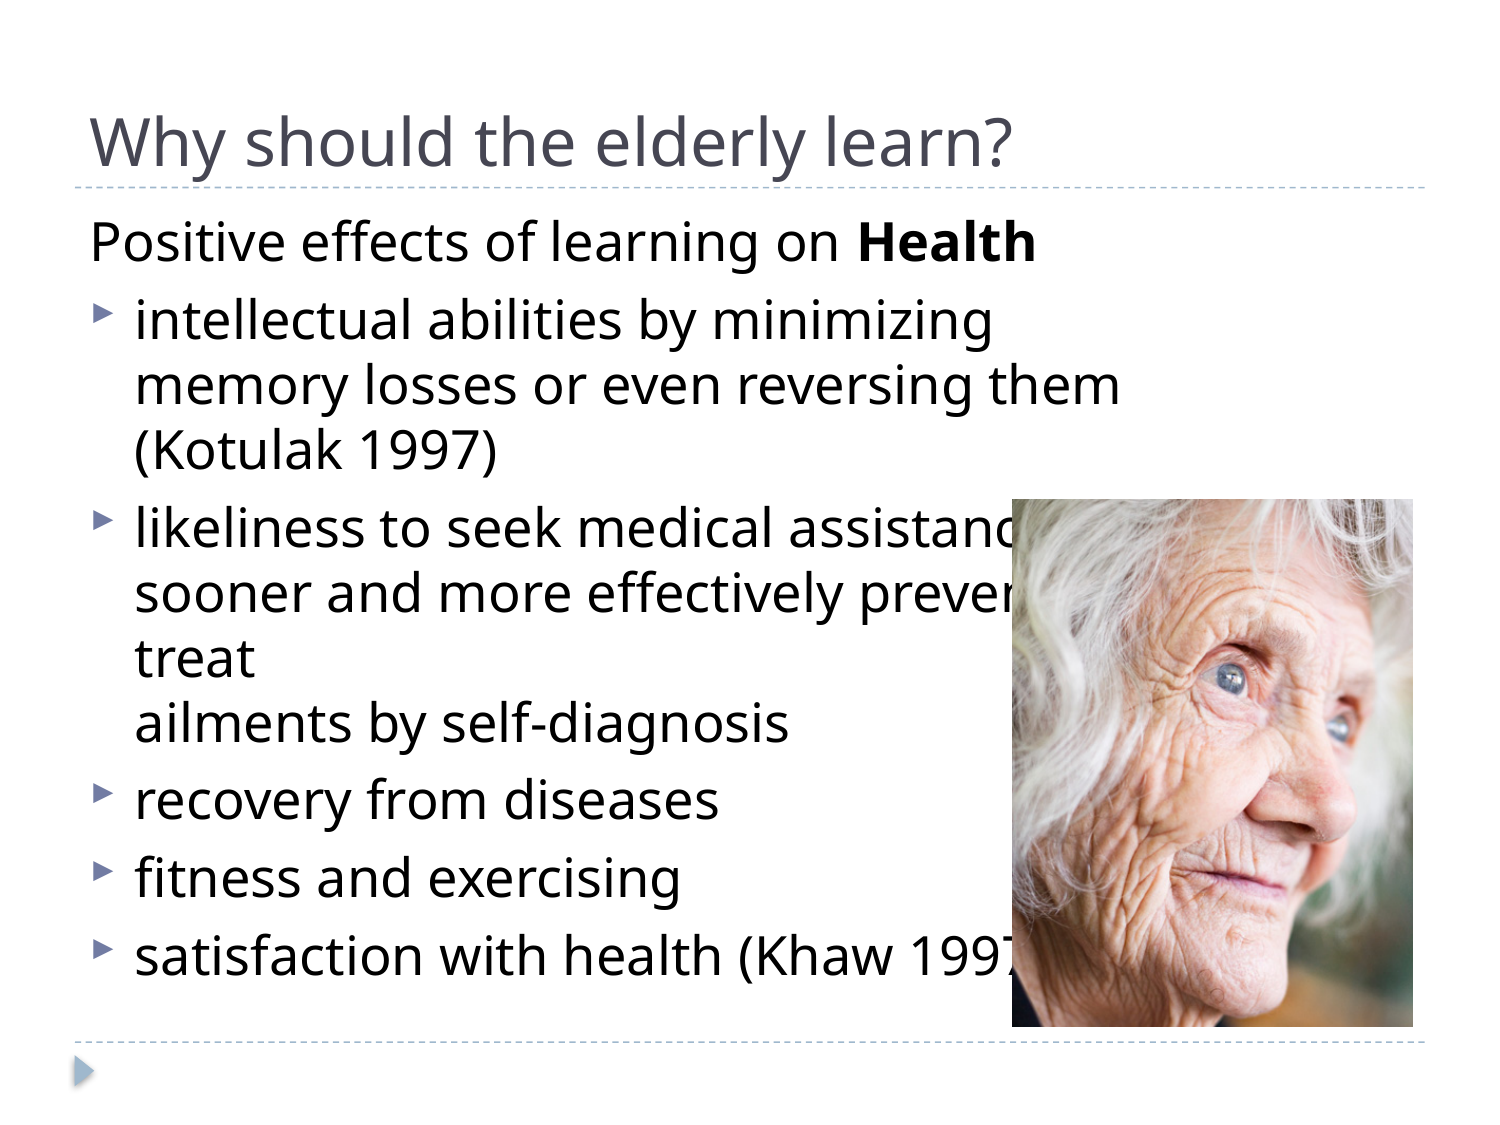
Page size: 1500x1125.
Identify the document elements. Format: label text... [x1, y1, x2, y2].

picture [1012, 499, 1413, 1027]
list Positive effects of learning on Health intellectual abilities by minimizing memory losses or even reversing them (Kotulak 1997) likeliness to seek medical assistance sooner and more effectively prevent and treat ailments by self-diagnosis recovery from diseases fitness and exercising satisfaction with health (Khaw 1997) [75, 200, 1225, 1010]
title Why should the elderly learn? [75, 24, 1425, 188]
